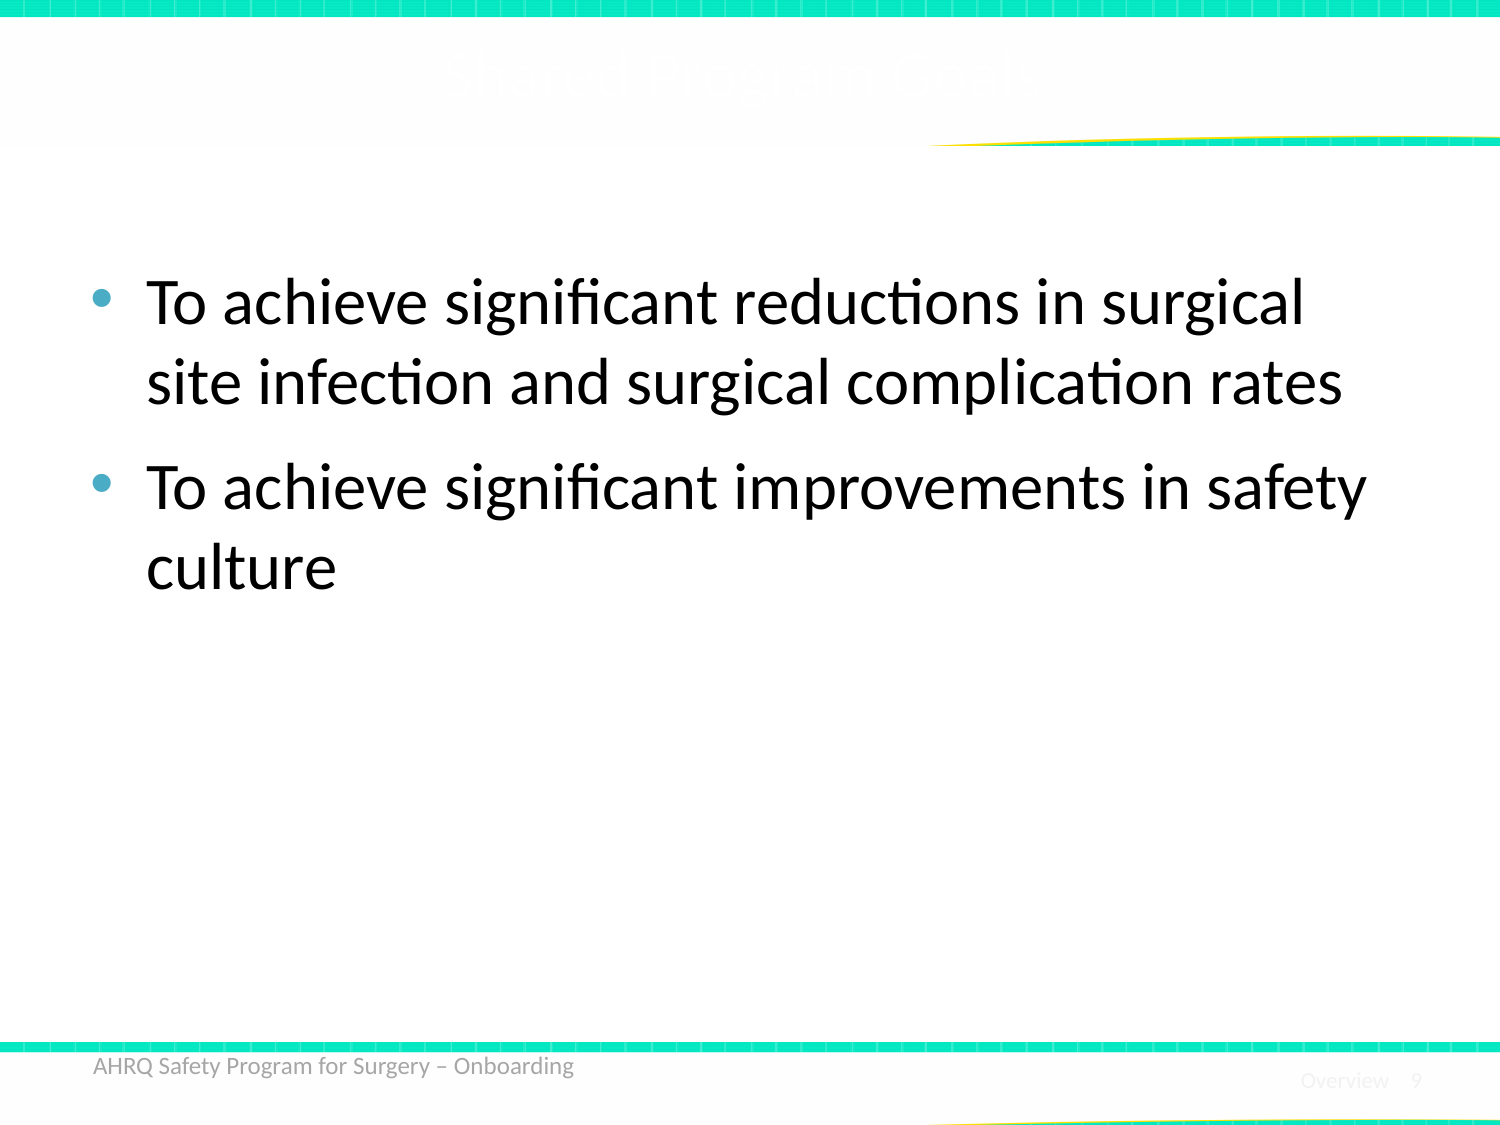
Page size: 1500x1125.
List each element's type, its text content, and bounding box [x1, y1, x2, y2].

list To achieve significant reductions in surgical site infection and surgical complication rates To achieve significant improvements in safety culture [75, 249, 1425, 1027]
picture [0, 1042, 1500, 1125]
picture [0, 0, 1500, 146]
title Shared Program Goals [75, 5, 1425, 138]
